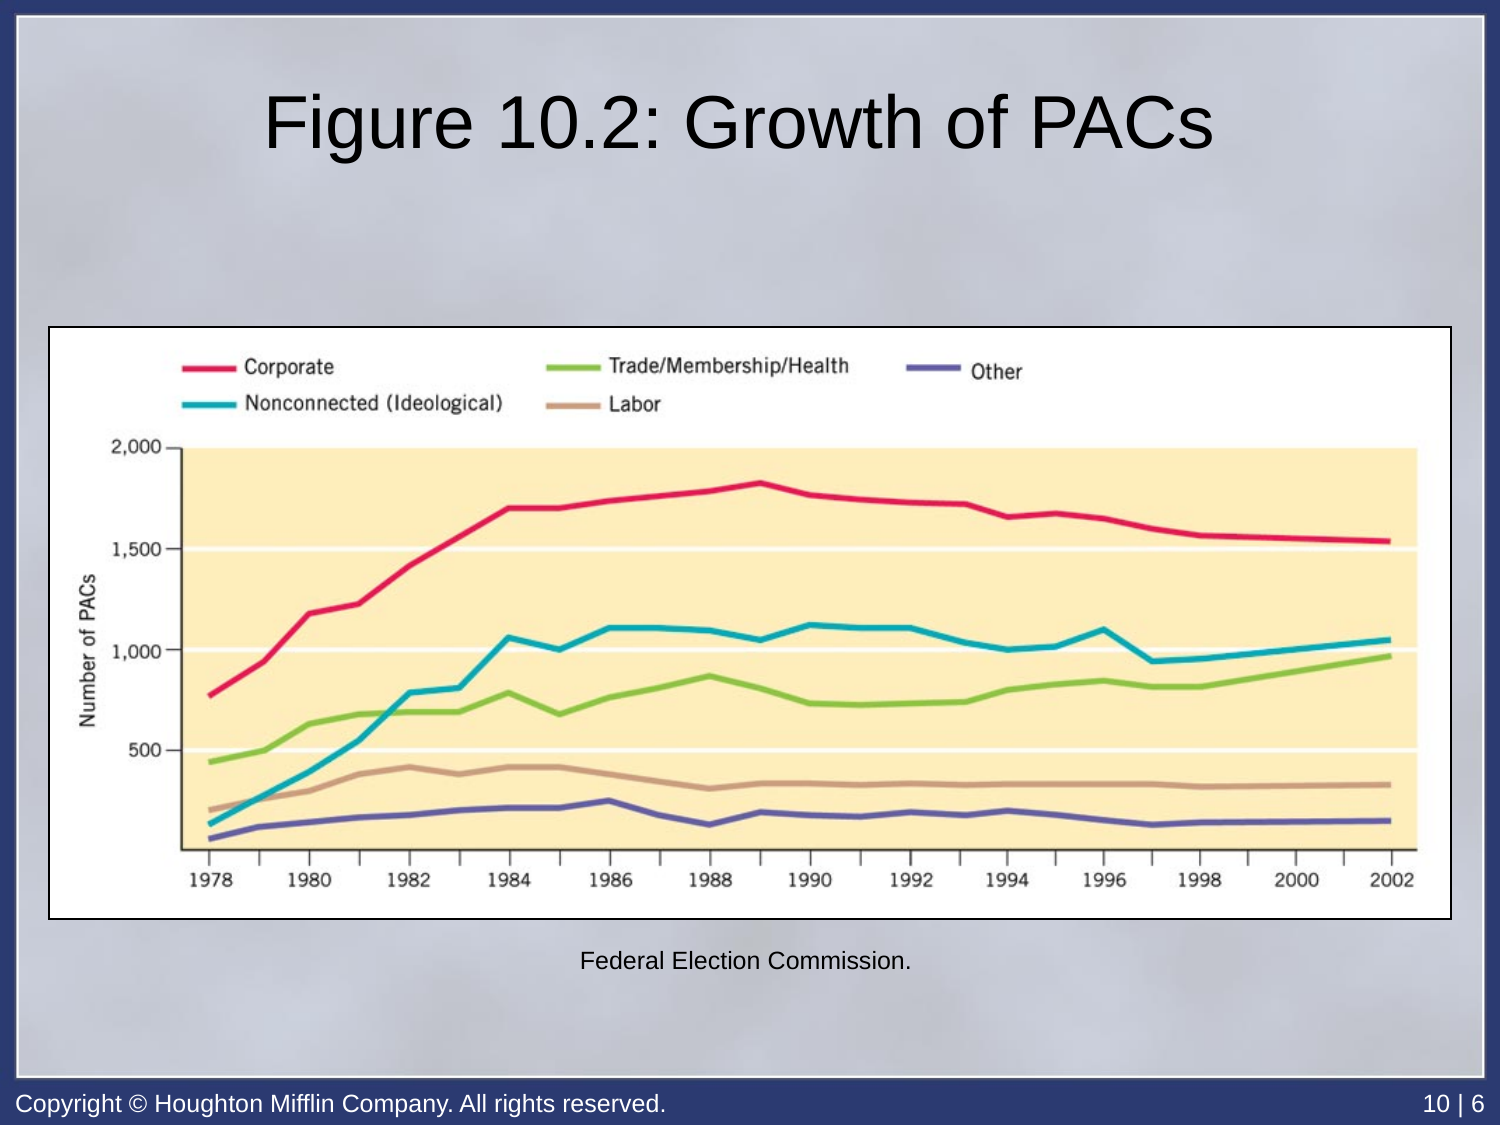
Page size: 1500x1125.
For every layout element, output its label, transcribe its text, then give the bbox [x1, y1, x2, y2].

picture [0, 0, 1500, 1125]
footer Copyright © Houghton Mifflin Company. All rights reserved. [0, 1080, 751, 1119]
title Figure 10.2: Growth of PACs [37, 17, 1463, 221]
text_box Federal Election Commission. [399, 937, 1100, 983]
slide_number 10 | 6 [1187, 1080, 1500, 1119]
